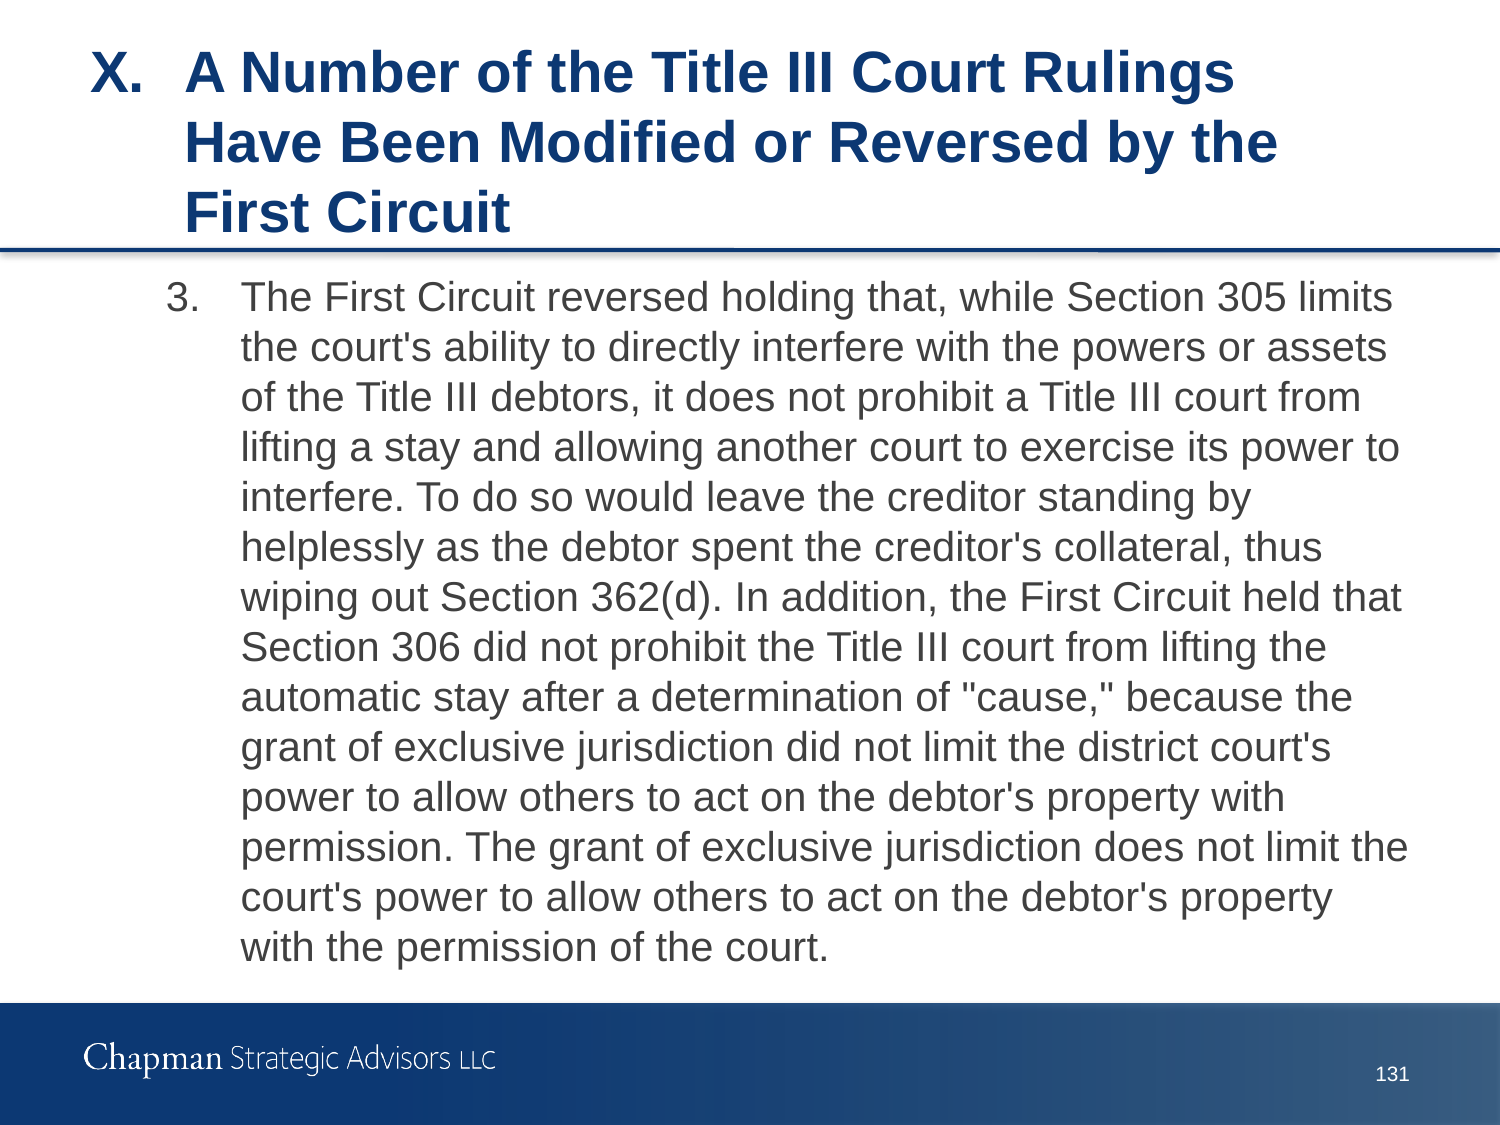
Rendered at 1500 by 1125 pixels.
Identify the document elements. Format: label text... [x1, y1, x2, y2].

title X. A Number of the Title III Court Rulings Have Been Modified or Reversed by the First Circuit [75, 45, 1425, 233]
list 3. The First Circuit reversed holding that, while Section 305 limits the court's ability to directly interfere with the powers or assets of the Title III debtors, it does not prohibit a Title III court from lifting a stay and allowing another court to exercise its power to interfere. To do so would leave the creditor standing by helplessly as the debtor spent the creditor's collateral, thus wiping out Section 362(d). In addition, the First Circuit held that Section 306 did not prohibit the Title III court from lifting the automatic stay after a determination of "cause," because the grant of exclusive jurisdiction did not limit the district court's power to allow others to act on the debtor's property with permission. The grant of exclusive jurisdiction does not limit the court's power to allow others to act on the debtor's property with the permission of the court. [74, 262, 1426, 1006]
slide_number 130 [1074, 1052, 1425, 1113]
